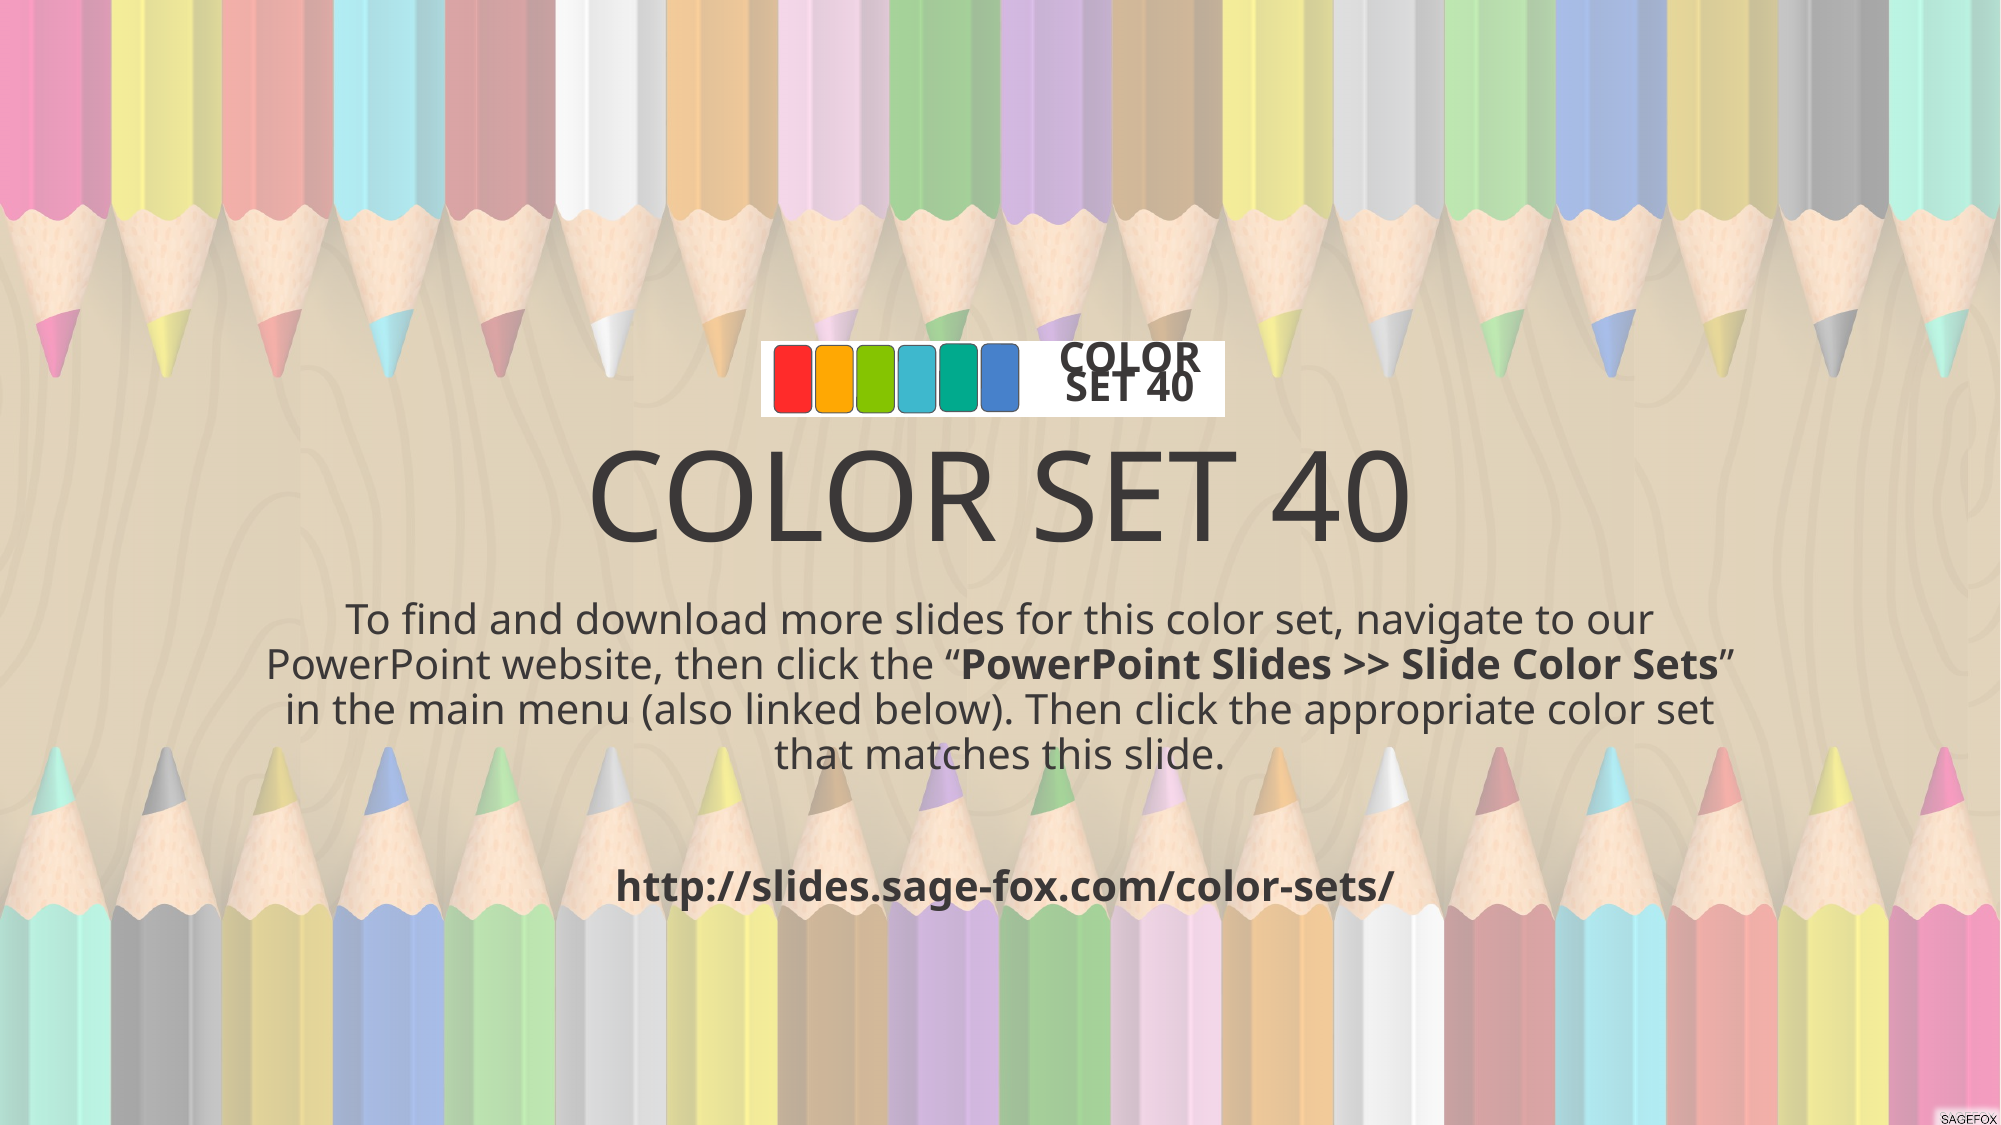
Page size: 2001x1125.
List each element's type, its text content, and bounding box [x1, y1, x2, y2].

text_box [761, 341, 1239, 419]
subtitle To find and download more slides for this color set, navigate to our PowerPoint website, then click the “PowerPoint Slides >> Slide Color Sets” in the main menu (also linked below). Then click the appropriate color set that matches this slide. http://slides.sage-fox.com/color-sets/ [249, 590, 1750, 863]
picture [1938, 1114, 1999, 1125]
title COLOR SET 40 [249, 184, 1750, 576]
